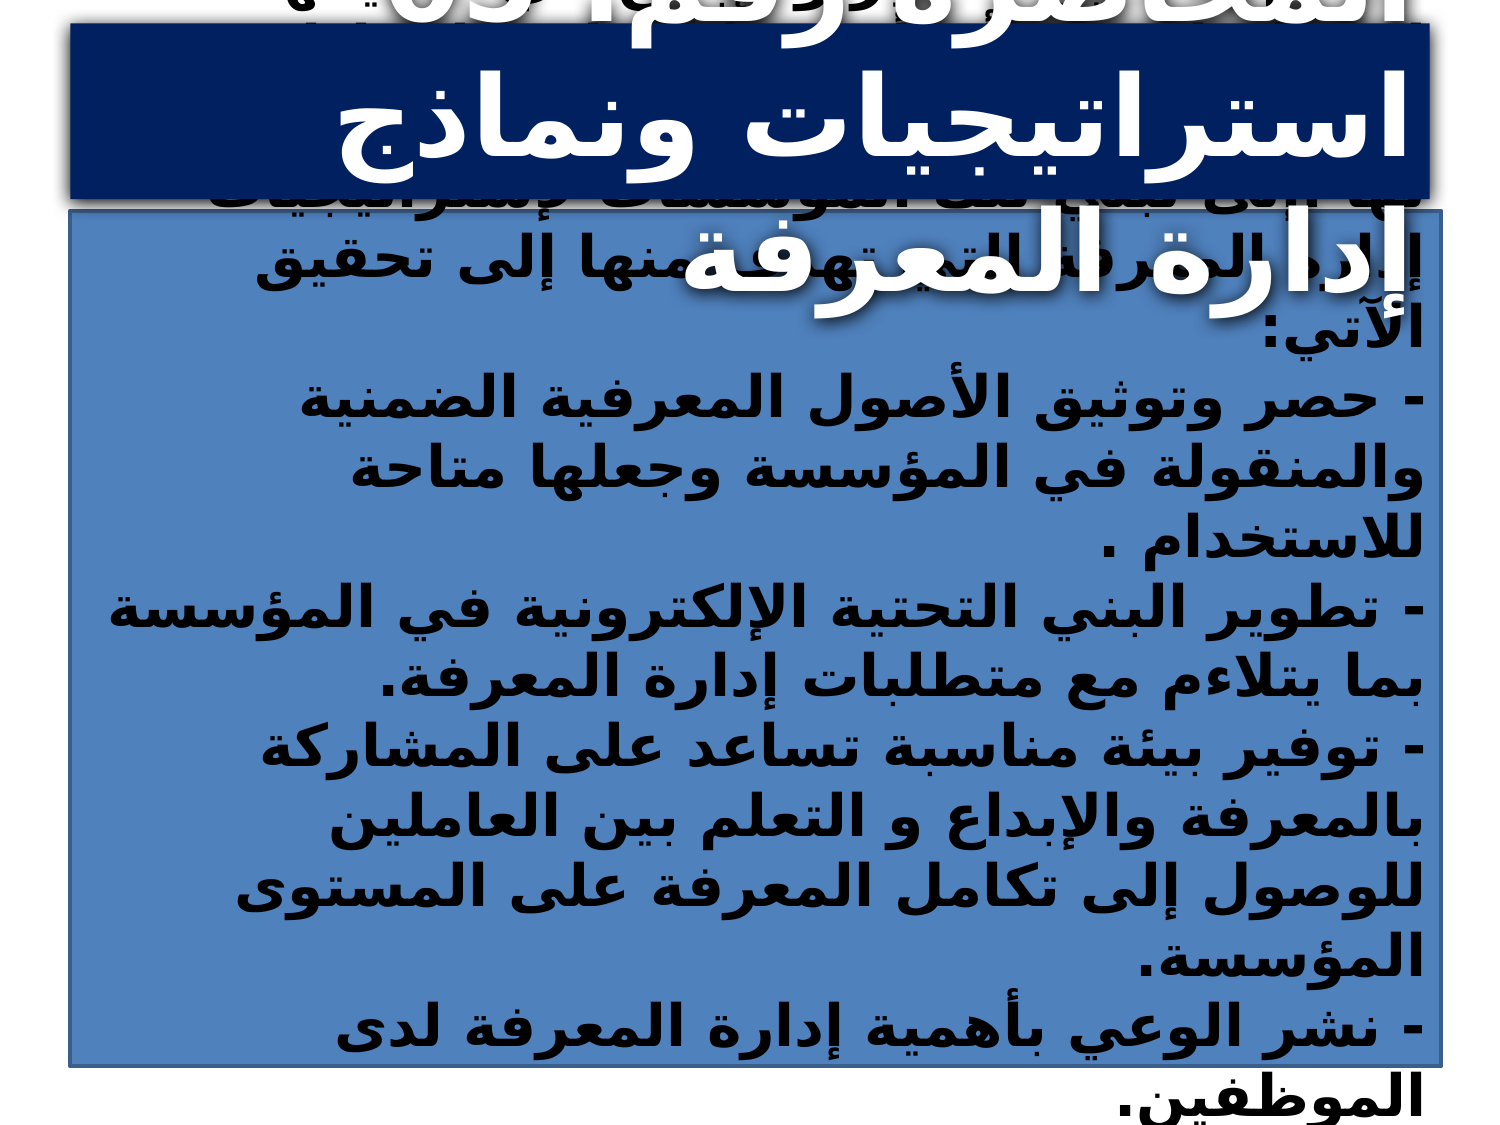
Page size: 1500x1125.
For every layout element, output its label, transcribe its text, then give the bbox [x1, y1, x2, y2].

text_box ج/أهداف إستراتيجيات إدارة المعرفة أدى سعي المؤسسات المختلفة على مستوى العالم لتحقيق التميز والإبداع في تقديمها لخدماتها، وبعد أن أثبتت استراتيجيات إدارة المعرفة أهميتها من خلال التطبيق الفعلي لها ،إلى تبني تلك المؤسسات لإستراتيجيات إدارة المعرفة التي تهدف منها إلى تحقيق الآتي: - حصر وتوثيق الأصول المعرفية الضمنية والمنقولة في المؤسسة وجعلها متاحة للاستخدام . - تطوير البني التحتية الإلكترونية في المؤسسة بما يتلاءم مع متطلبات إدارة المعرفة. - توفير بيئة مناسبة تساعد على المشاركة بالمعرفة والإبداع و التعلم بين العاملين للوصول إلى تكامل المعرفة على المستوى المؤسسة. - نشر الوعي بأهمية إدارة المعرفة لدى الموظفين. - وضع خطة لإدارة المخاطر التي تتعرض لها الأصول و الموجودات المعرفية داخل المؤسسة. - تطوير نظام الاتصالات الداخلية والخارجية بما يساهم في نشر المعرفة داخل المؤسسة وخارجها. [68, 211, 1443, 1068]
text_box المحاضرة رقم: 05 استراتيجيات ونماذج إدارة المعرفة [68, 21, 1432, 201]
text_box المحاضرة: 09 الرأس المال الفكري كتوجه جديد لإدارة المعرفة [68, 209, 1439, 217]
